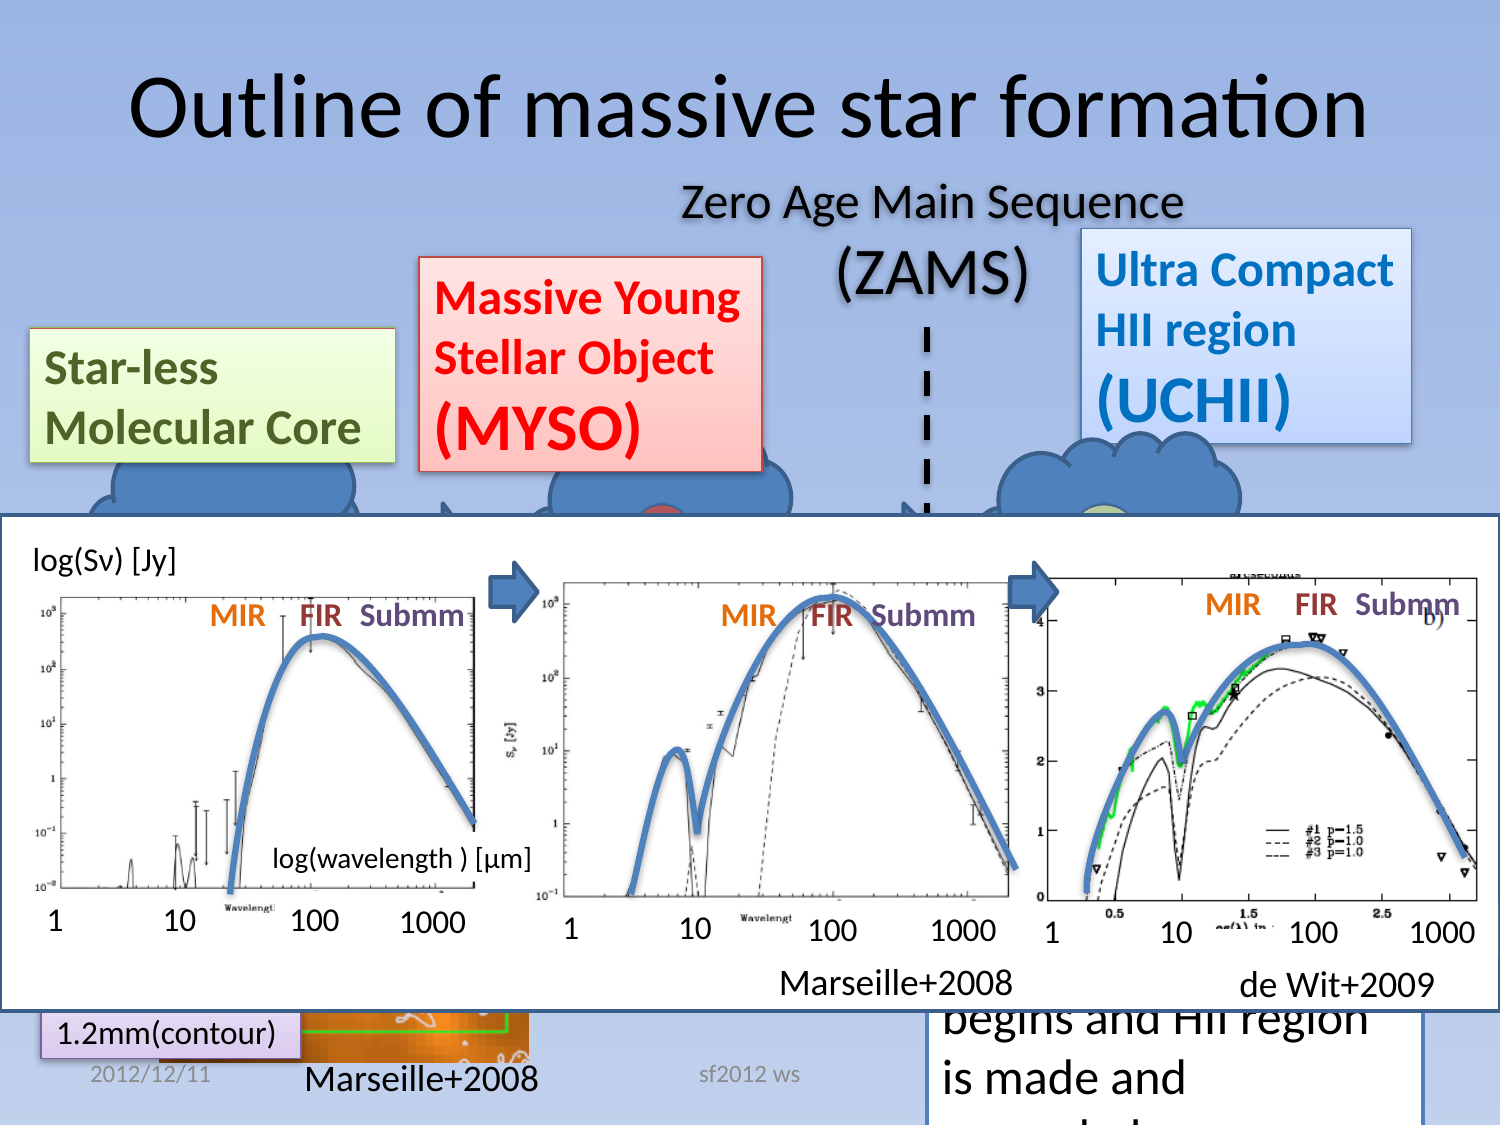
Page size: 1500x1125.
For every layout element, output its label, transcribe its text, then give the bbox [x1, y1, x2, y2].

title Outline of massive star formation [75, 7, 1425, 195]
footer sf2012 ws [532, 1042, 925, 1103]
text_box Hydrogen burning begins and HII region is made and expanded. [925, 1021, 1425, 1125]
text_box [1082, 503, 1126, 512]
text_box [982, 431, 1243, 513]
text_box [901, 501, 917, 513]
text_box Massive Young Stellar Object (MYSO) [418, 256, 763, 472]
text_box Marseille+2008 [289, 1046, 561, 1107]
text_box Star-less Molecular Core [29, 327, 396, 463]
text_box [440, 501, 453, 513]
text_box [0, 514, 1500, 1014]
text_box MSX 8μm(color) 1.2mm(contour) [40, 1021, 154, 1059]
picture [159, 1014, 529, 1063]
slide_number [75, 1067, 289, 1103]
text_box Zero Age Main Sequence (ZAMS) [596, 160, 1270, 316]
text_box [645, 505, 680, 513]
text_box [534, 458, 794, 513]
text_box Ultra Compact HII region (UCHII) [1080, 228, 1412, 444]
text_box [88, 471, 360, 513]
